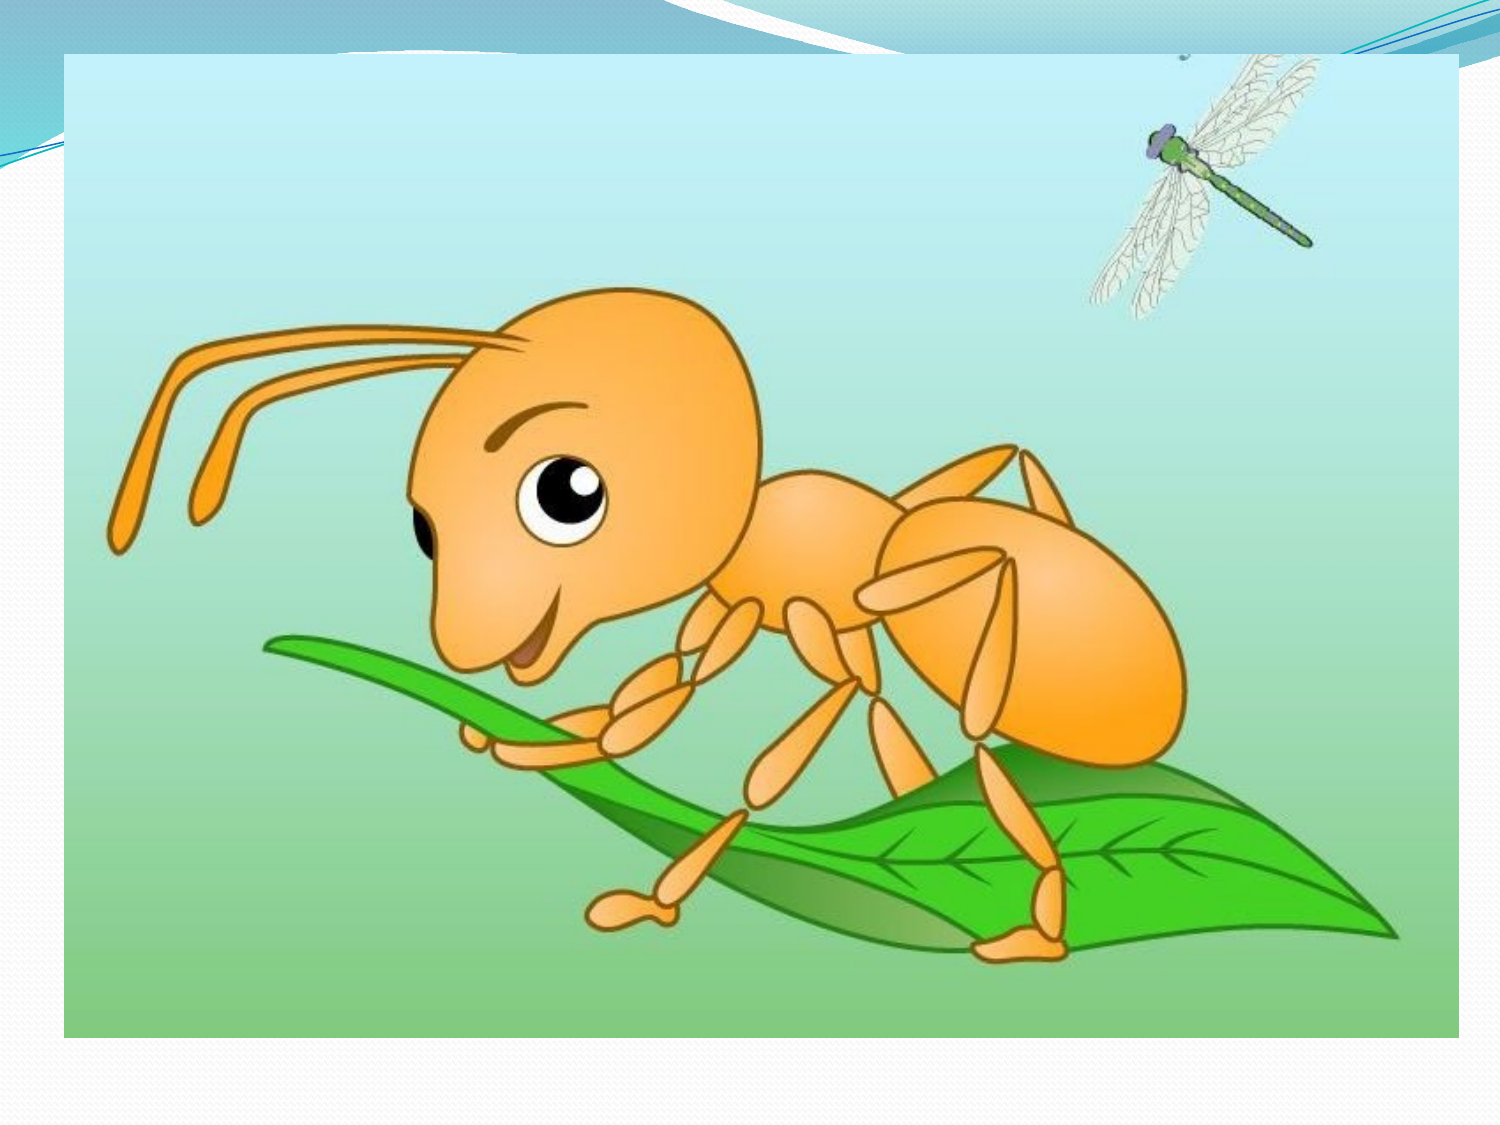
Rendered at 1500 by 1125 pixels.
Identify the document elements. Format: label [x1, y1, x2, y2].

list [64, 54, 1459, 1038]
